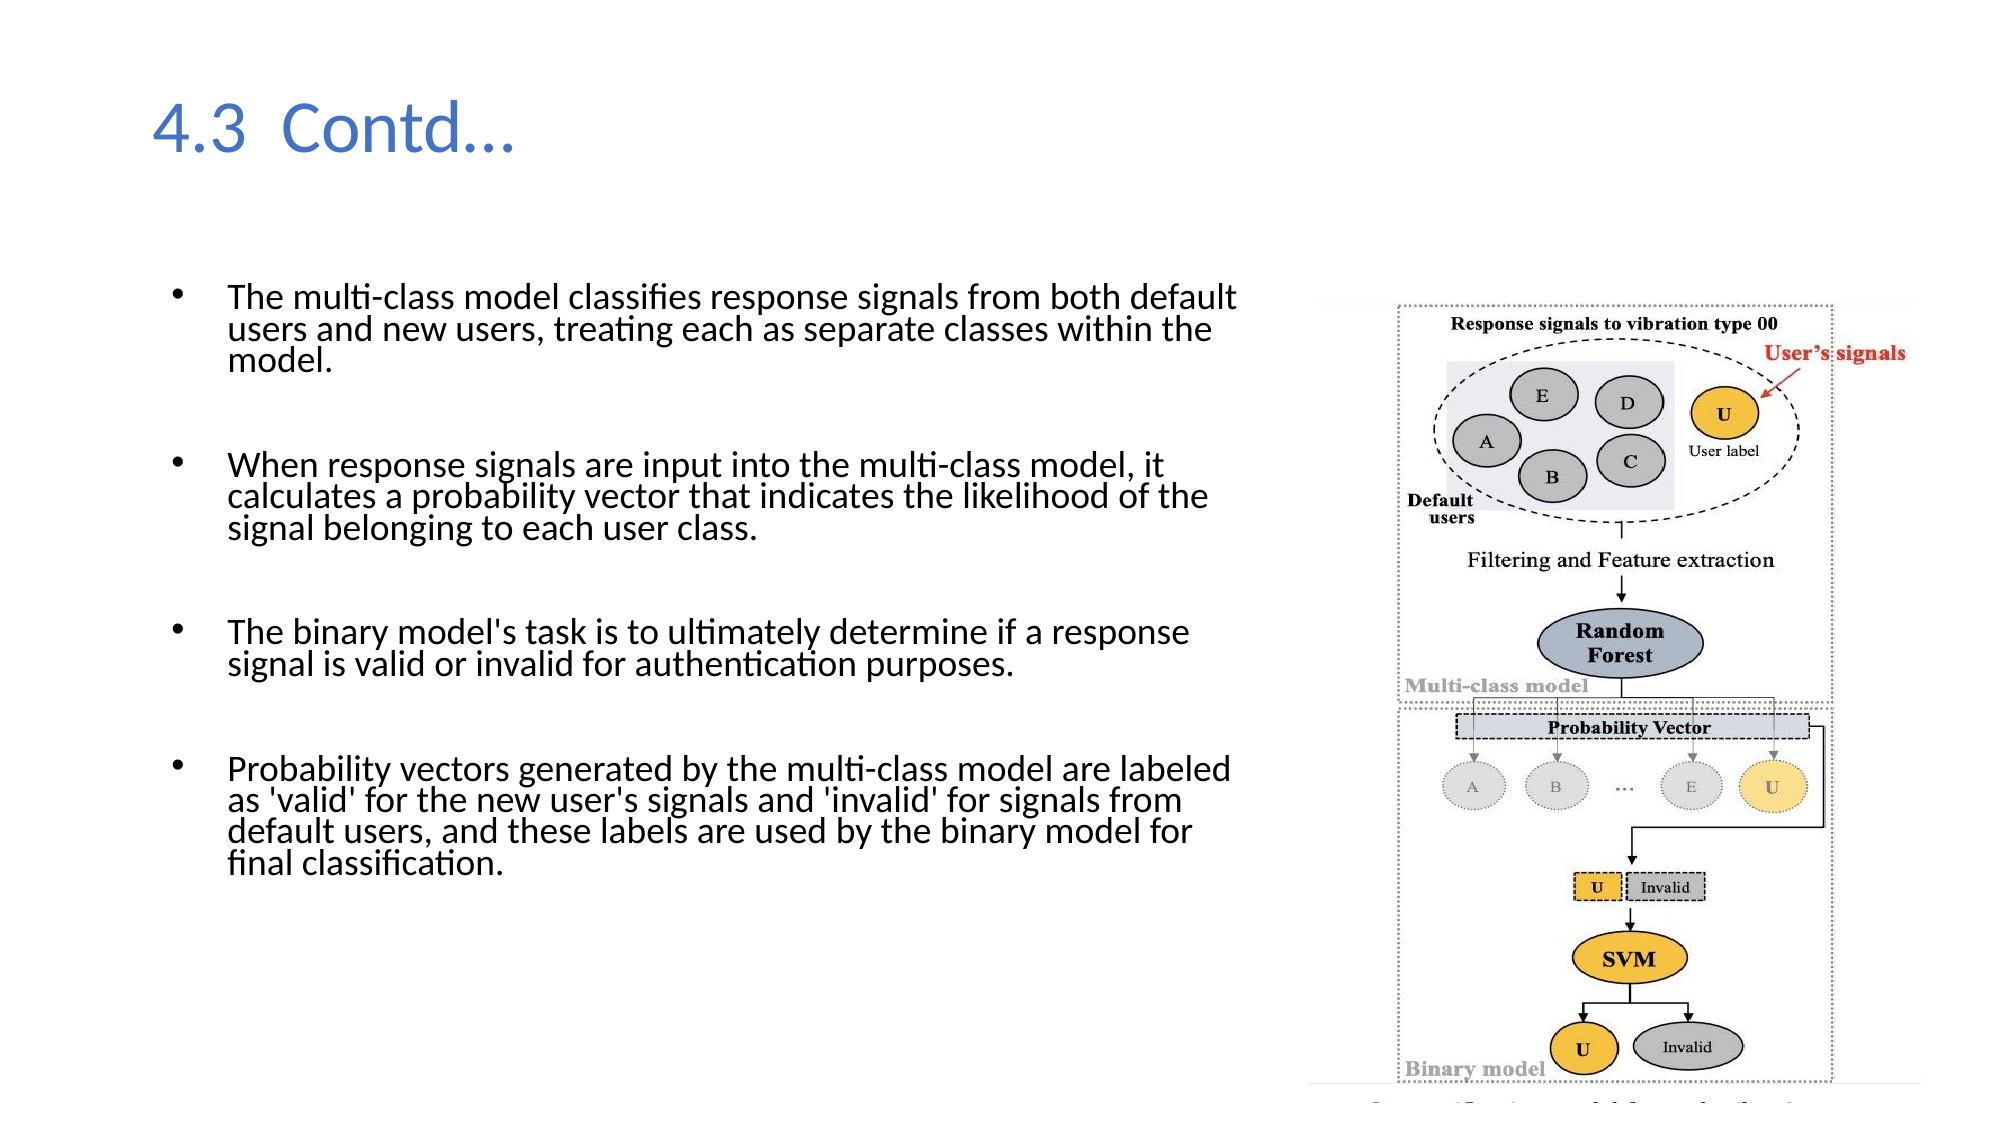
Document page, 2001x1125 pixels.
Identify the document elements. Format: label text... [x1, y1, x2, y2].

title 4.3 Contd… [137, 59, 1863, 198]
text_box The multi-class model classifies response signals from both default users and new users, treating each as separate classes within the model. When response signals are input into the multi-class model, it calculates a probability vector that indicates the likelihood of the signal belonging to each user class. The binary model's task is to ultimately determine if a response signal is valid or invalid for authentication purposes. Probability vectors generated by the multi-class model are labeled as 'valid' for the new user's signals and 'invalid' for signals from default users, and these labels are used by the binary model for final classification. [137, 269, 1267, 1043]
picture [1296, 269, 1933, 1103]
